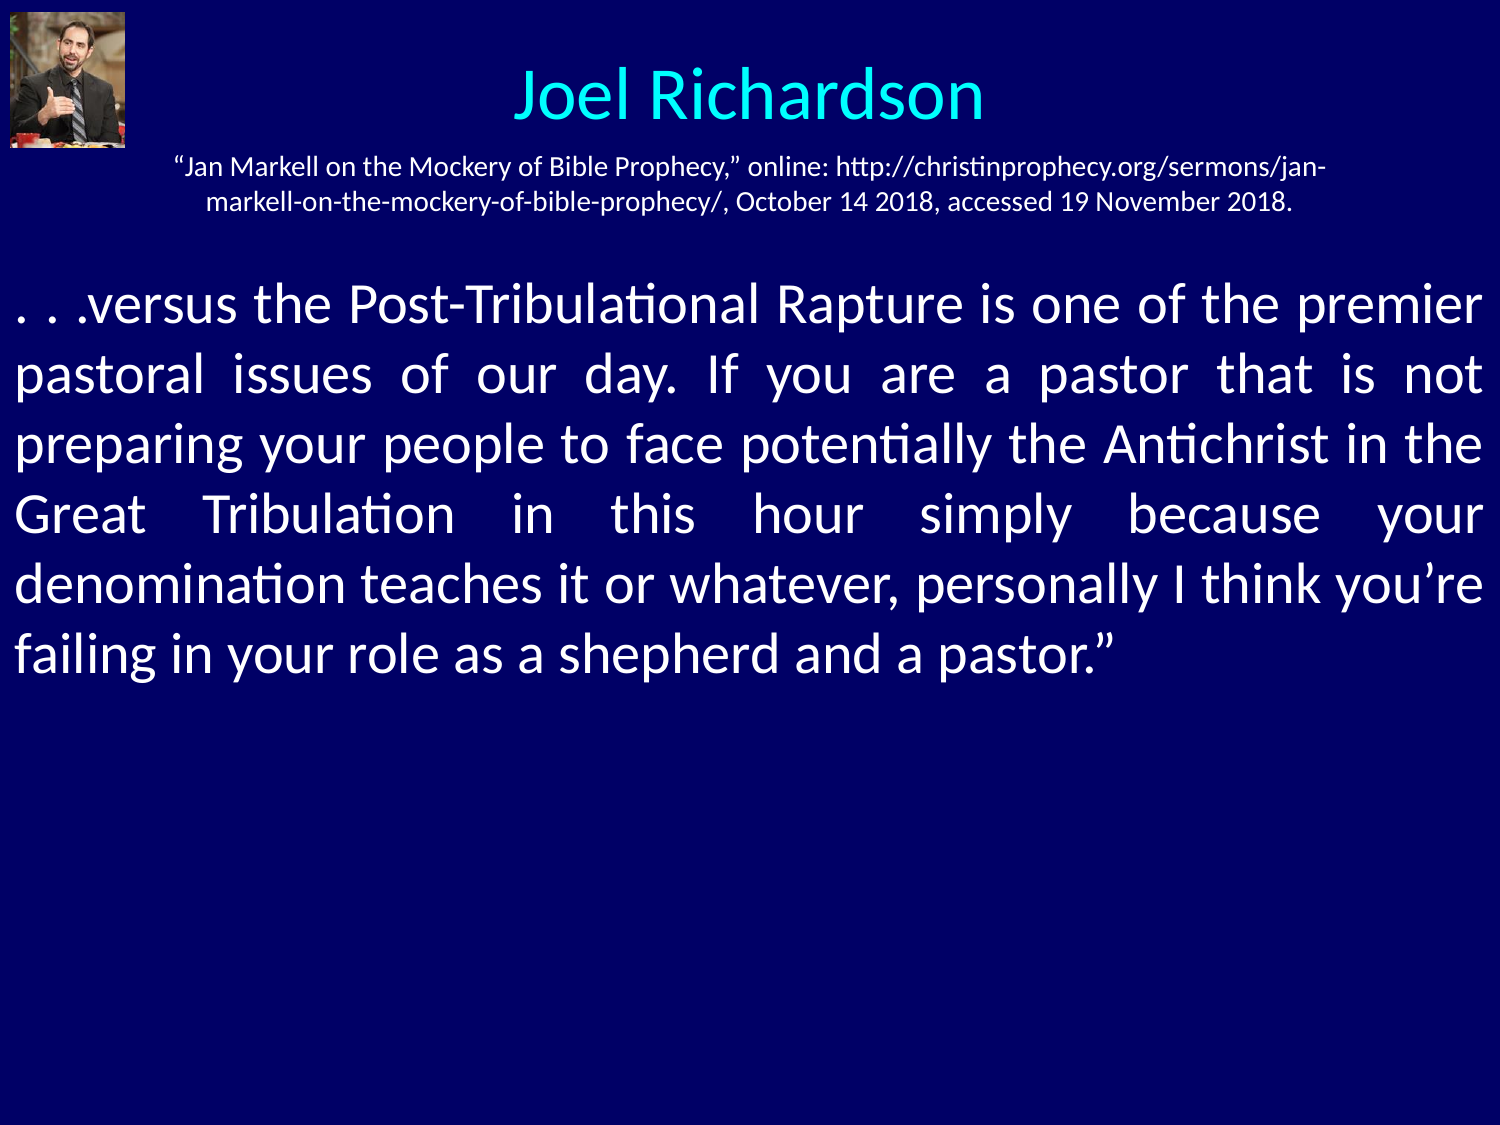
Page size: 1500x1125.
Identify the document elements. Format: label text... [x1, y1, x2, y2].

text_box Joel Richardson “Jan Markell on the Mockery of Bible Prophecy,” online: http://christinprophecy.org/sermons/jan-markell-on-the-mockery-of-bible-prophecy/, October 14 2018, accessed 19 November 2018. [154, 37, 1346, 225]
picture [10, 12, 126, 148]
text_box . . .versus the Post-Tribulational Rapture is one of the premier pastoral issues of our day. If you are a pastor that is not preparing your people to face potentially the Antichrist in the Great Tribulation in this hour simply because your denomination teaches it or whatever, personally I think you’re failing in your role as a shepherd and a pastor.” [0, 257, 1500, 693]
